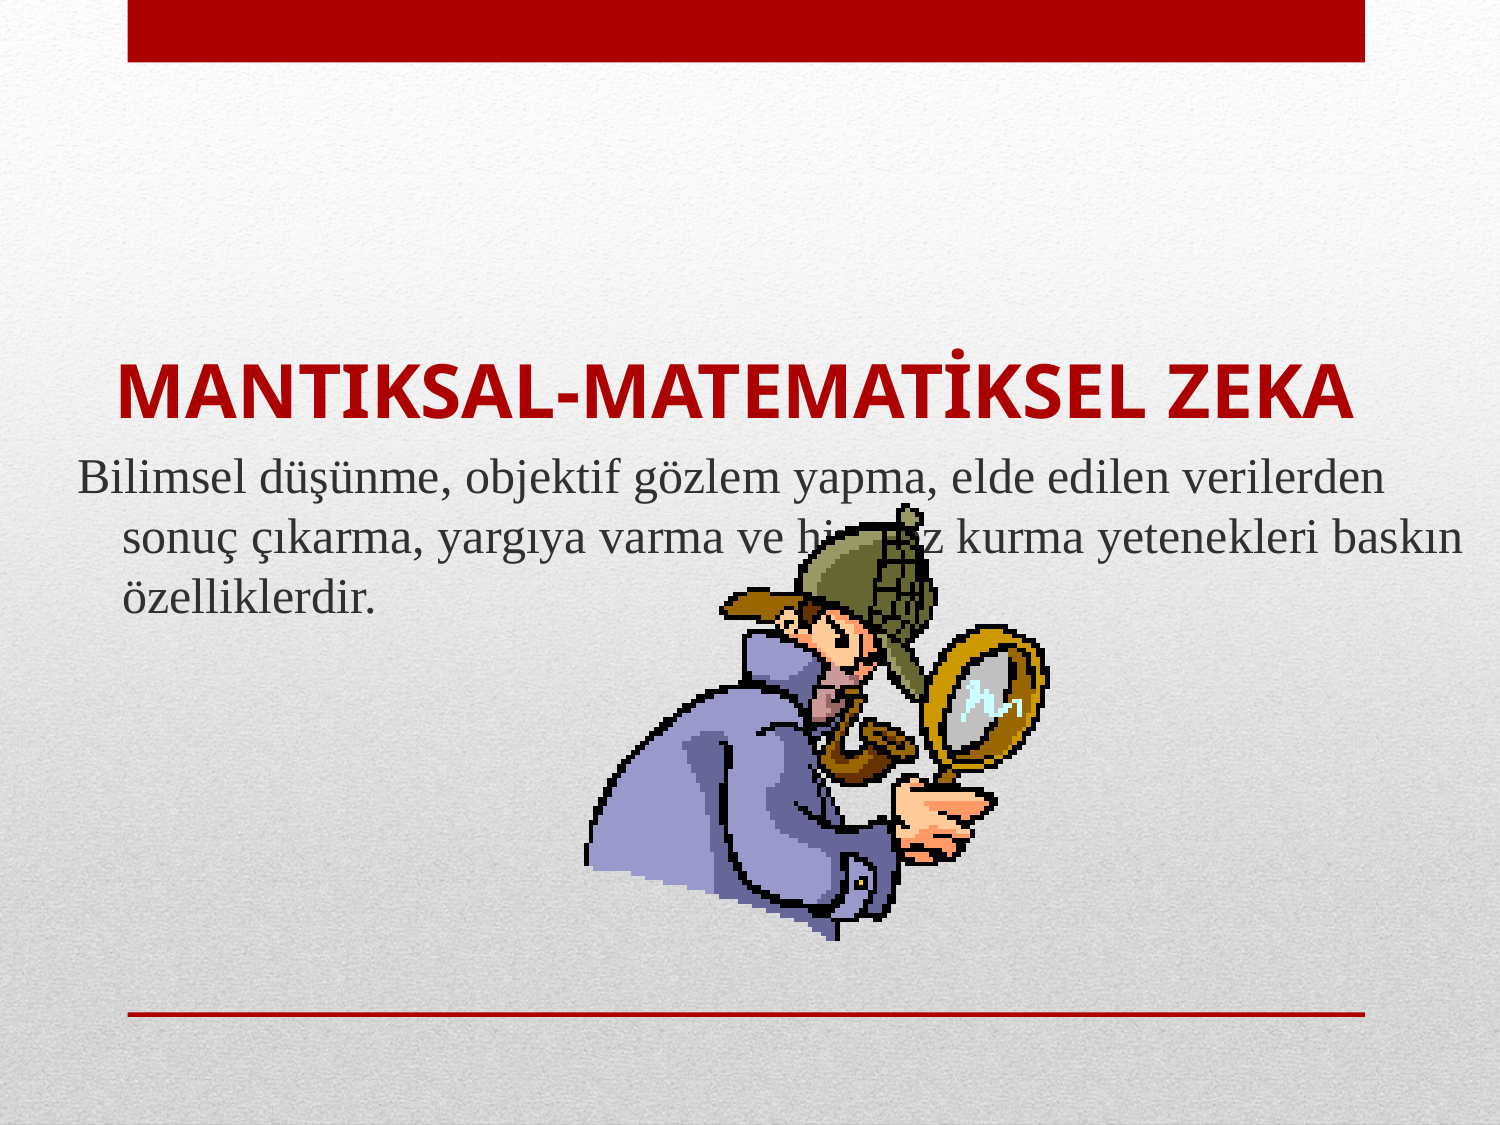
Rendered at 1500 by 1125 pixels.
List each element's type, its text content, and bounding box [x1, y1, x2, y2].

list MANTIKSAL-MATEMATİKSEL ZEKA Bilimsel düşünme, objektif gözlem yapma, elde edilen verilerden sonuç çıkarma, yargıya varma ve hipotez kurma yetenekleri baskın özelliklerdir. [62, 87, 1500, 1125]
picture [579, 499, 1051, 989]
